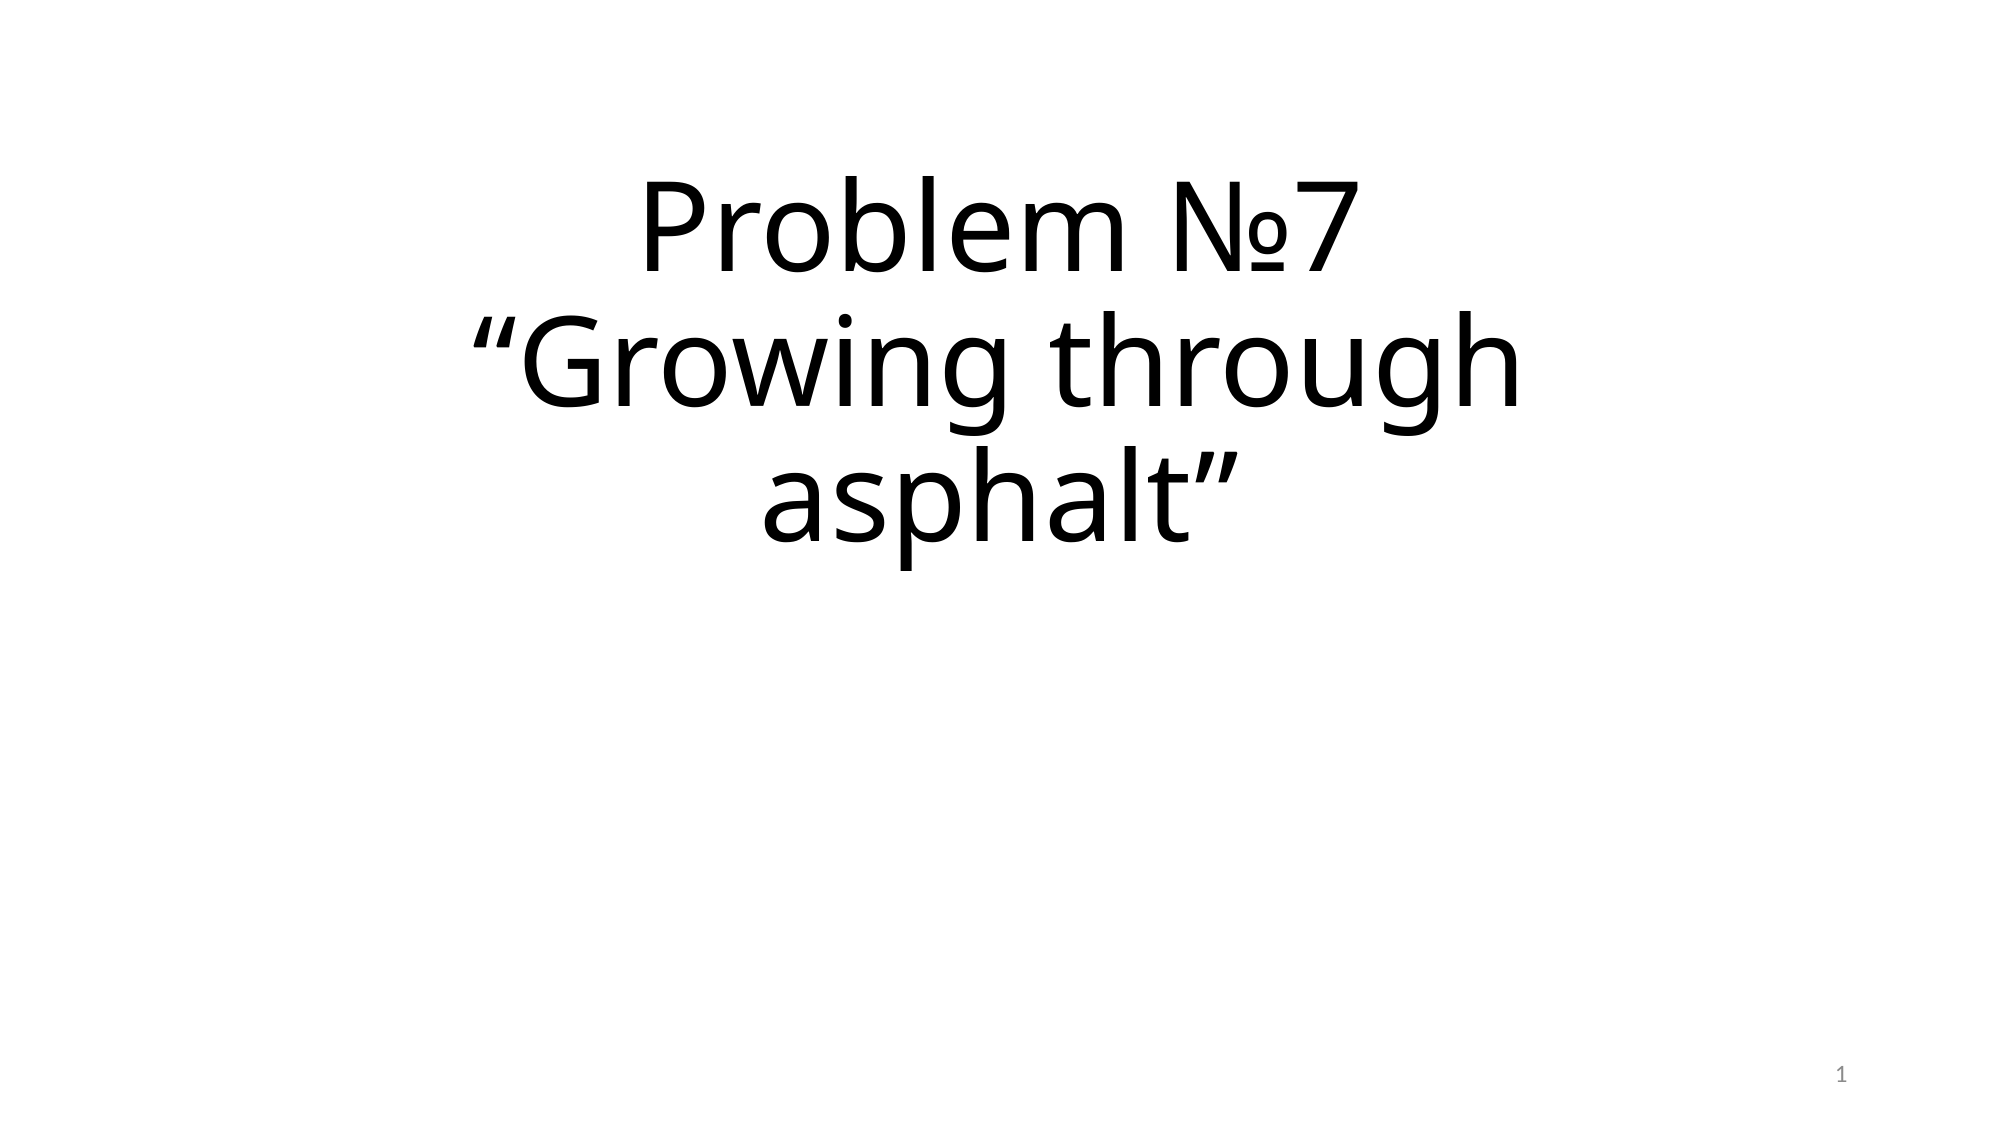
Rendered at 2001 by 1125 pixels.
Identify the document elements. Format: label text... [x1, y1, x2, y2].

slide_number 1 [1412, 1042, 1863, 1103]
title Problem №7 “Growing through asphalt” [249, 184, 1750, 576]
